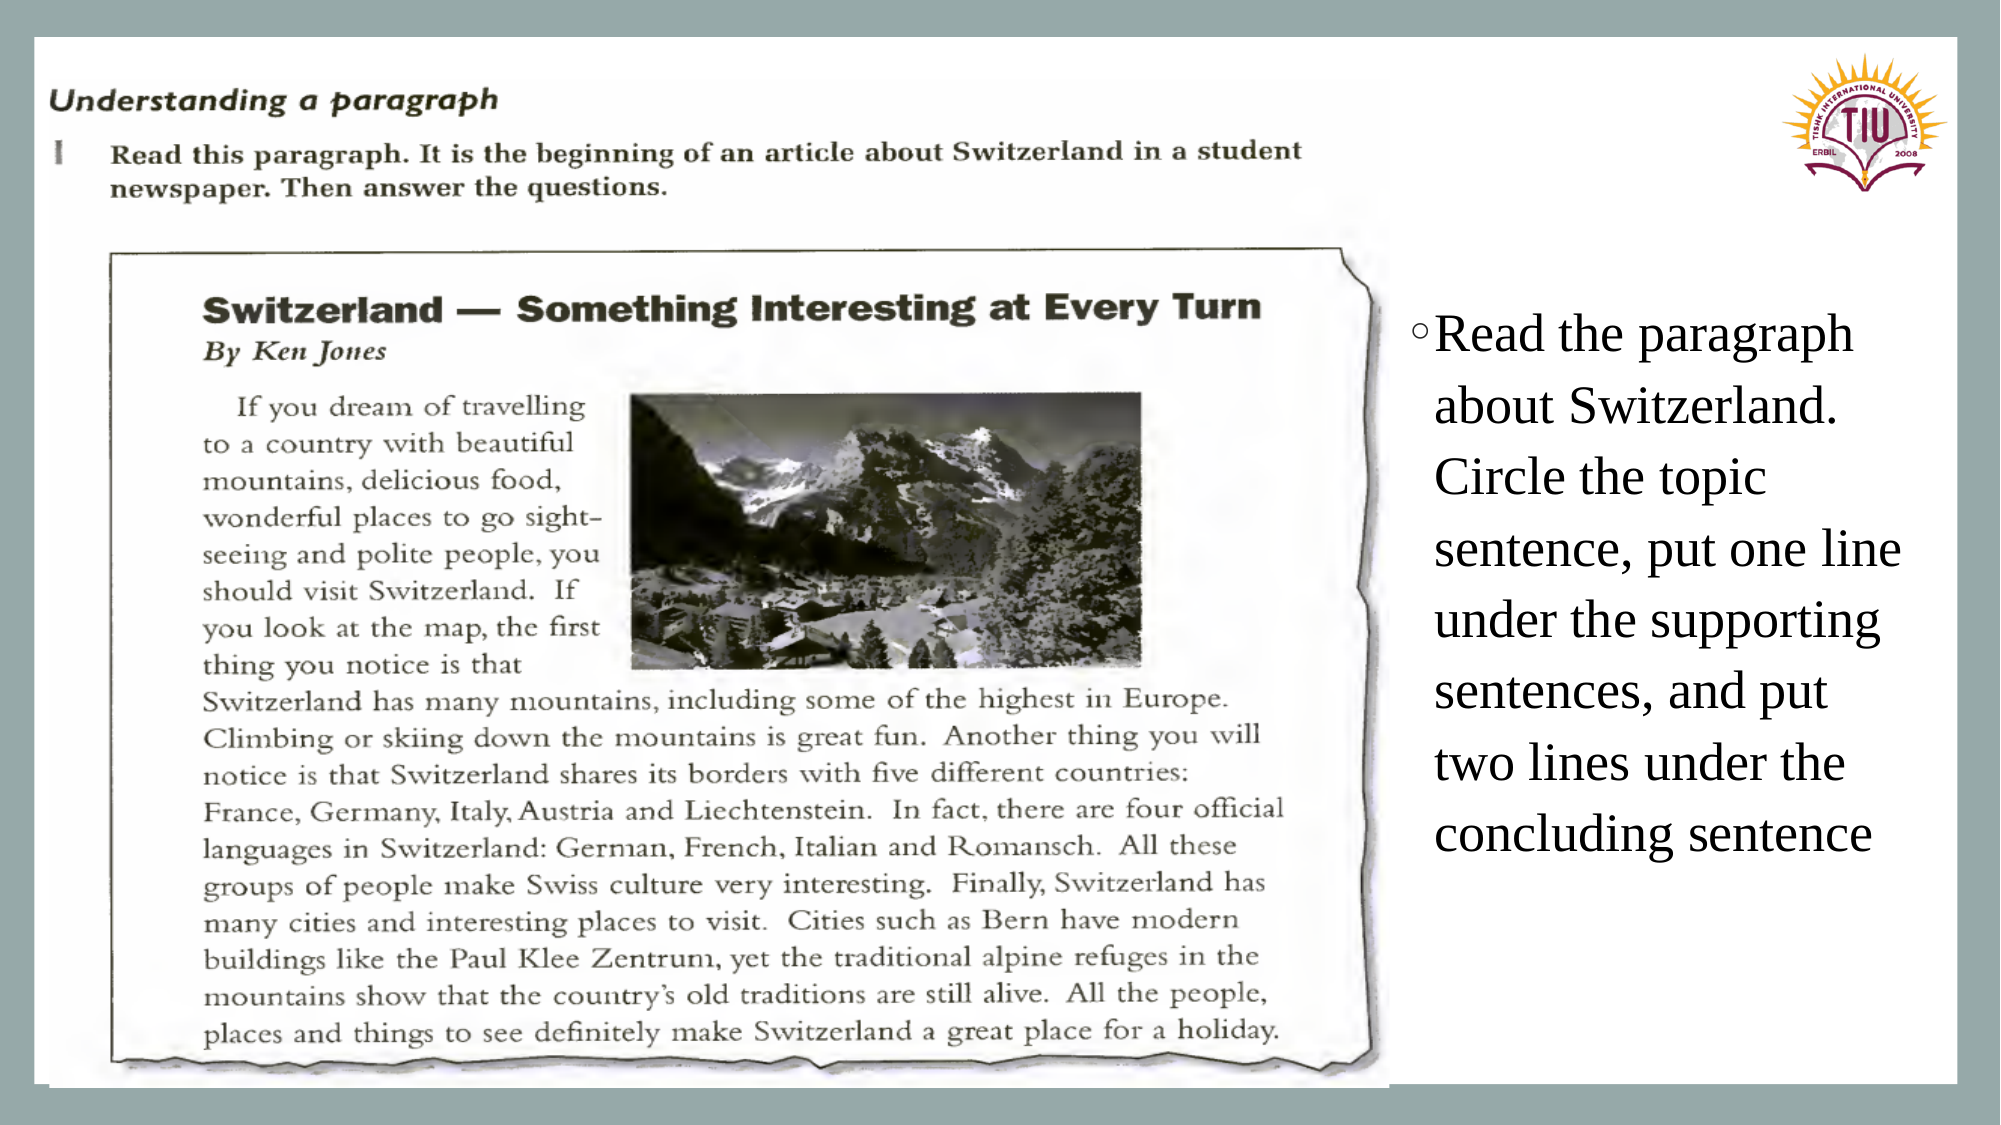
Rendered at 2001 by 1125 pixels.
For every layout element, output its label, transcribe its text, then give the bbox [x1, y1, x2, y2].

list Read the paragraph about Switzerland. Circle the topic sentence, put one line under the supporting sentences, and put two lines under the concluding sentence [1393, 283, 1918, 929]
text_box [0, 0, 2000, 1125]
picture [49, 79, 1390, 1088]
text_box [34, 37, 1958, 1085]
picture [1778, 37, 1951, 206]
